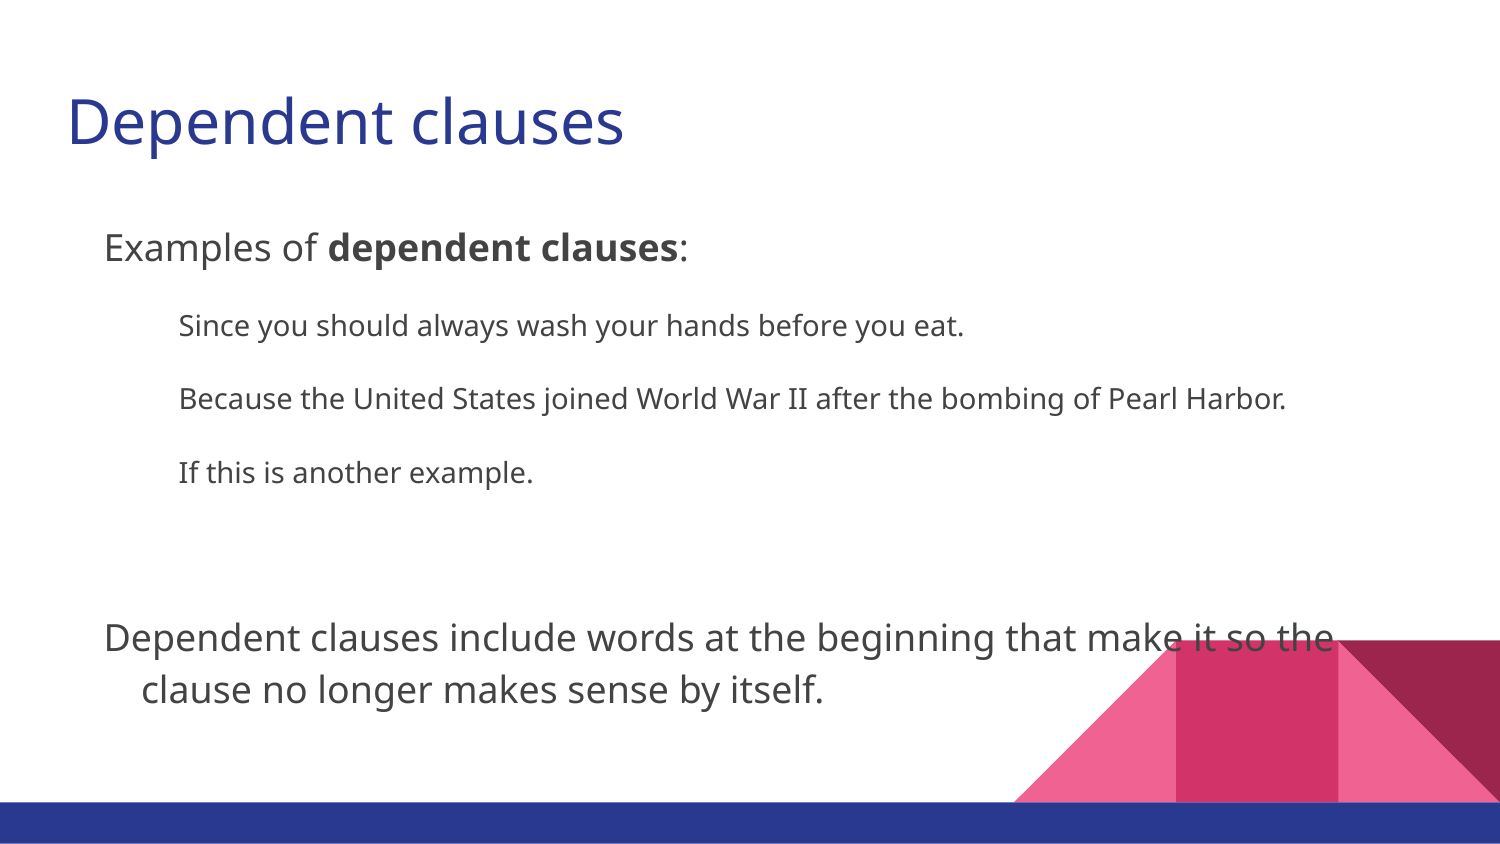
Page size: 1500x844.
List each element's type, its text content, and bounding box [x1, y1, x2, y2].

title Dependent clauses [51, 67, 1449, 167]
list Examples of dependent clauses: Since you should always wash your hands before you eat. Because the United States joined World War II after the bombing of Pearl Harbor. If this is another example. Dependent clauses include words at the beginning that make it so the clause no longer makes sense by itself. [51, 201, 1449, 750]
